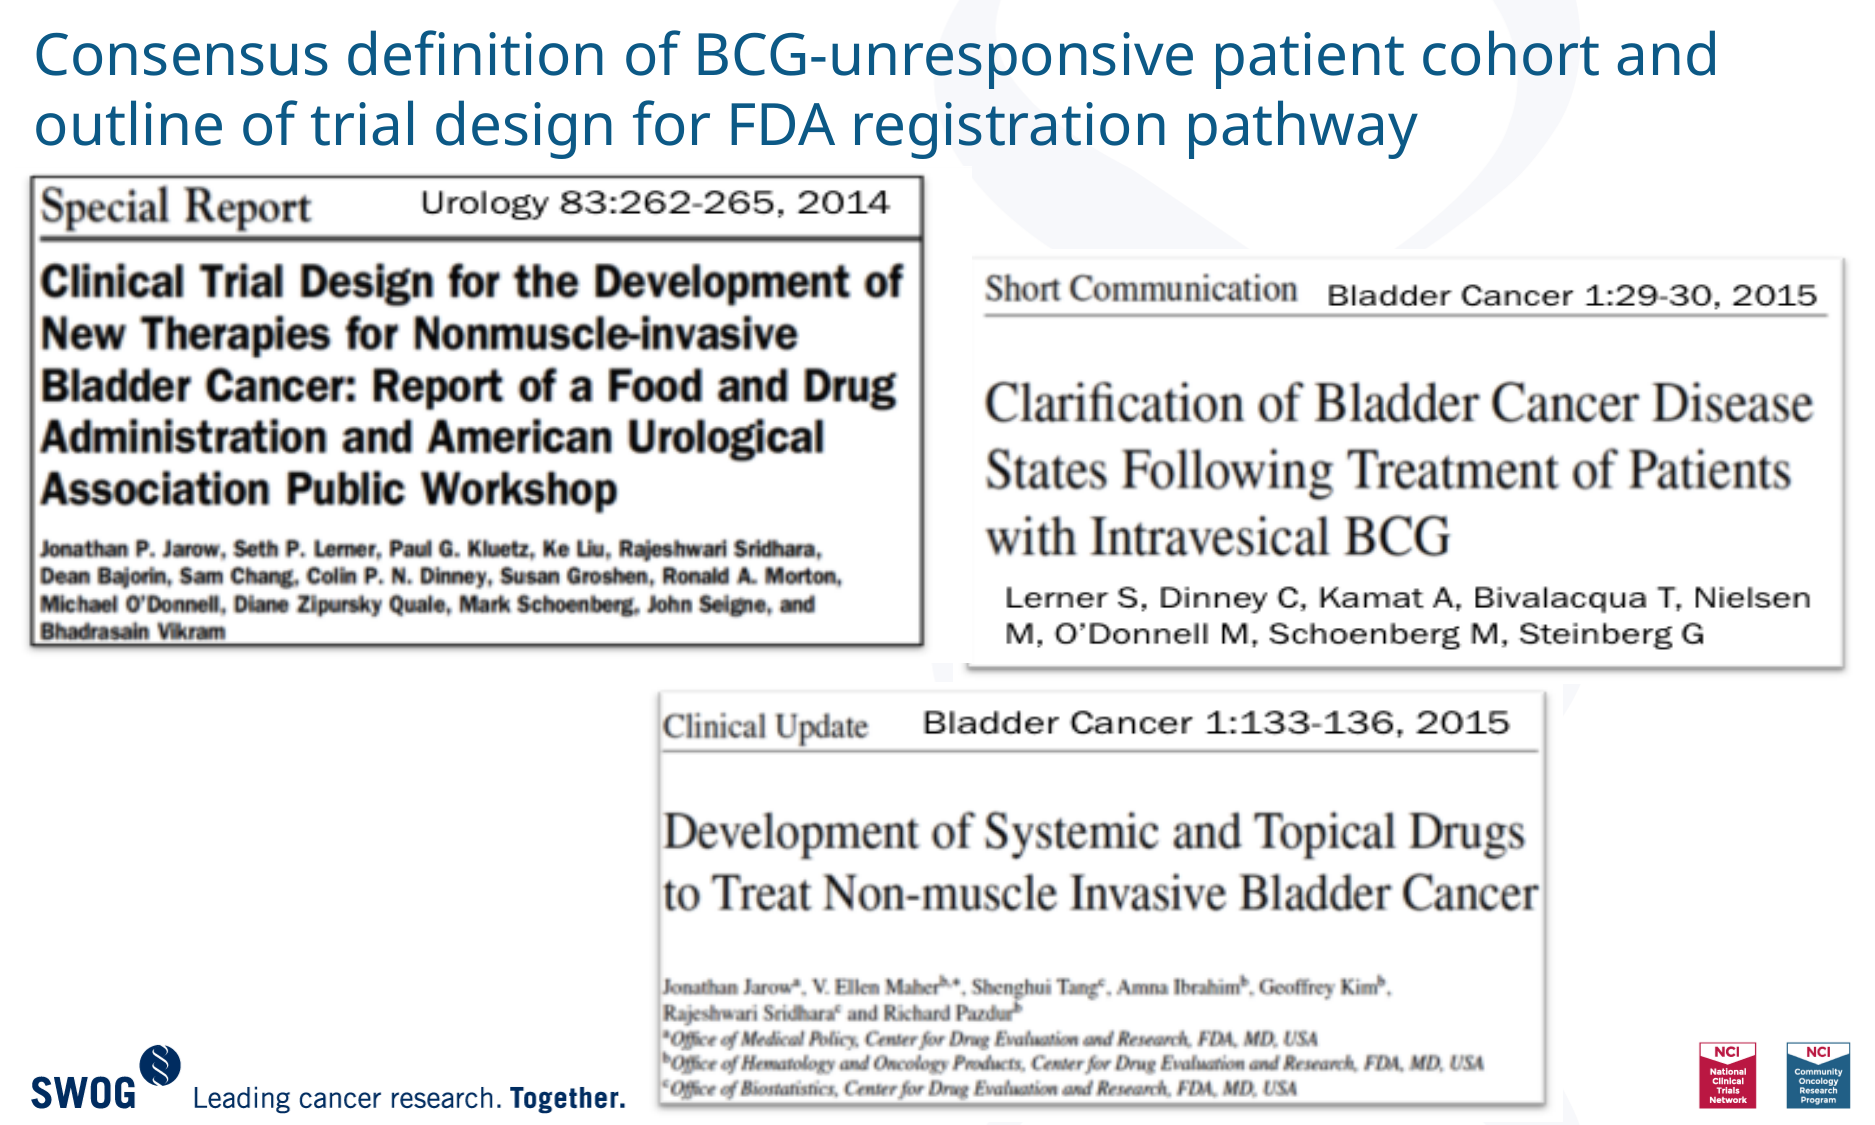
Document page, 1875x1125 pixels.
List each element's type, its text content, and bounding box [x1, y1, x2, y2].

picture [0, 0, 1875, 1125]
text_box Consensus definition of BCG-unresponsive patient cohort and outline of trial design for FDA registration pathway [19, 10, 1866, 165]
